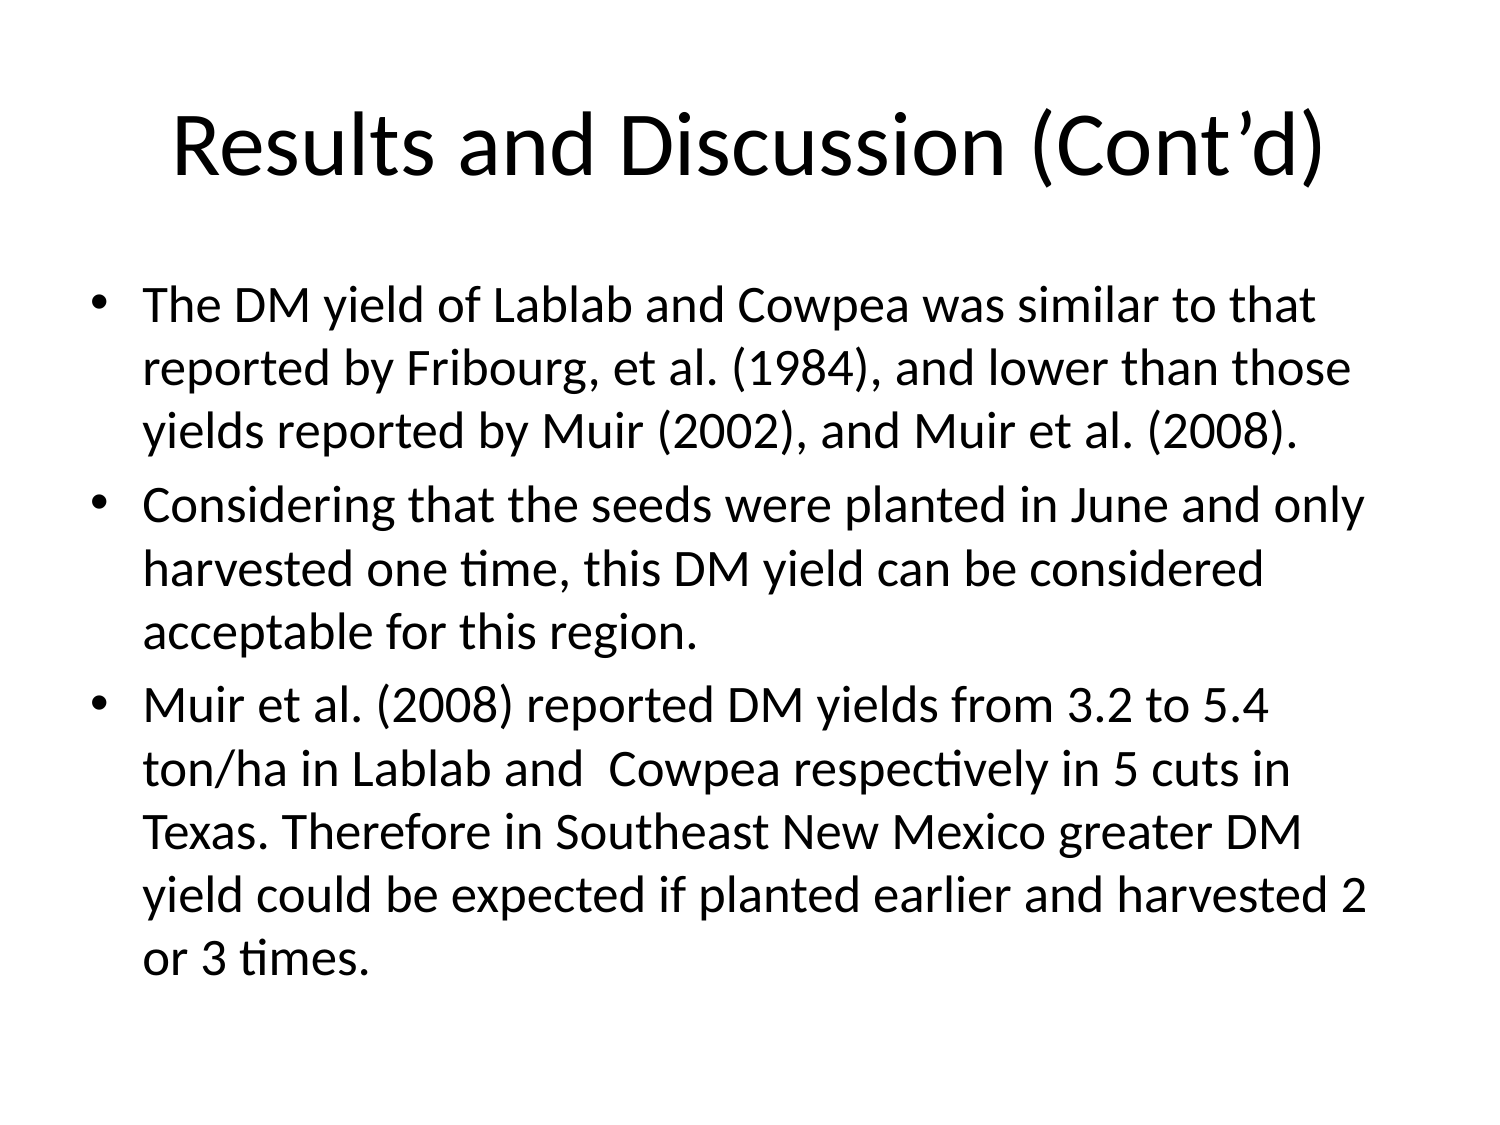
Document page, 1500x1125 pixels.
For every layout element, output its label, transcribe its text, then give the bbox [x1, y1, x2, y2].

list The DM yield of Lablab and Cowpea was similar to that reported by Fribourg, et al. (1984), and lower than those yields reported by Muir (2002), and Muir et al. (2008). Considering that the seeds were planted in June and only harvested one time, this DM yield can be considered acceptable for this region. Muir et al. (2008) reported DM yields from 3.2 to 5.4 ton/ha in Lablab and Cowpea respectively in 5 cuts in Texas. Therefore in Southeast New Mexico greater DM yield could be expected if planted earlier and harvested 2 or 3 times. [75, 262, 1425, 1005]
title Results and Discussion (Cont’d) [75, 45, 1425, 233]
